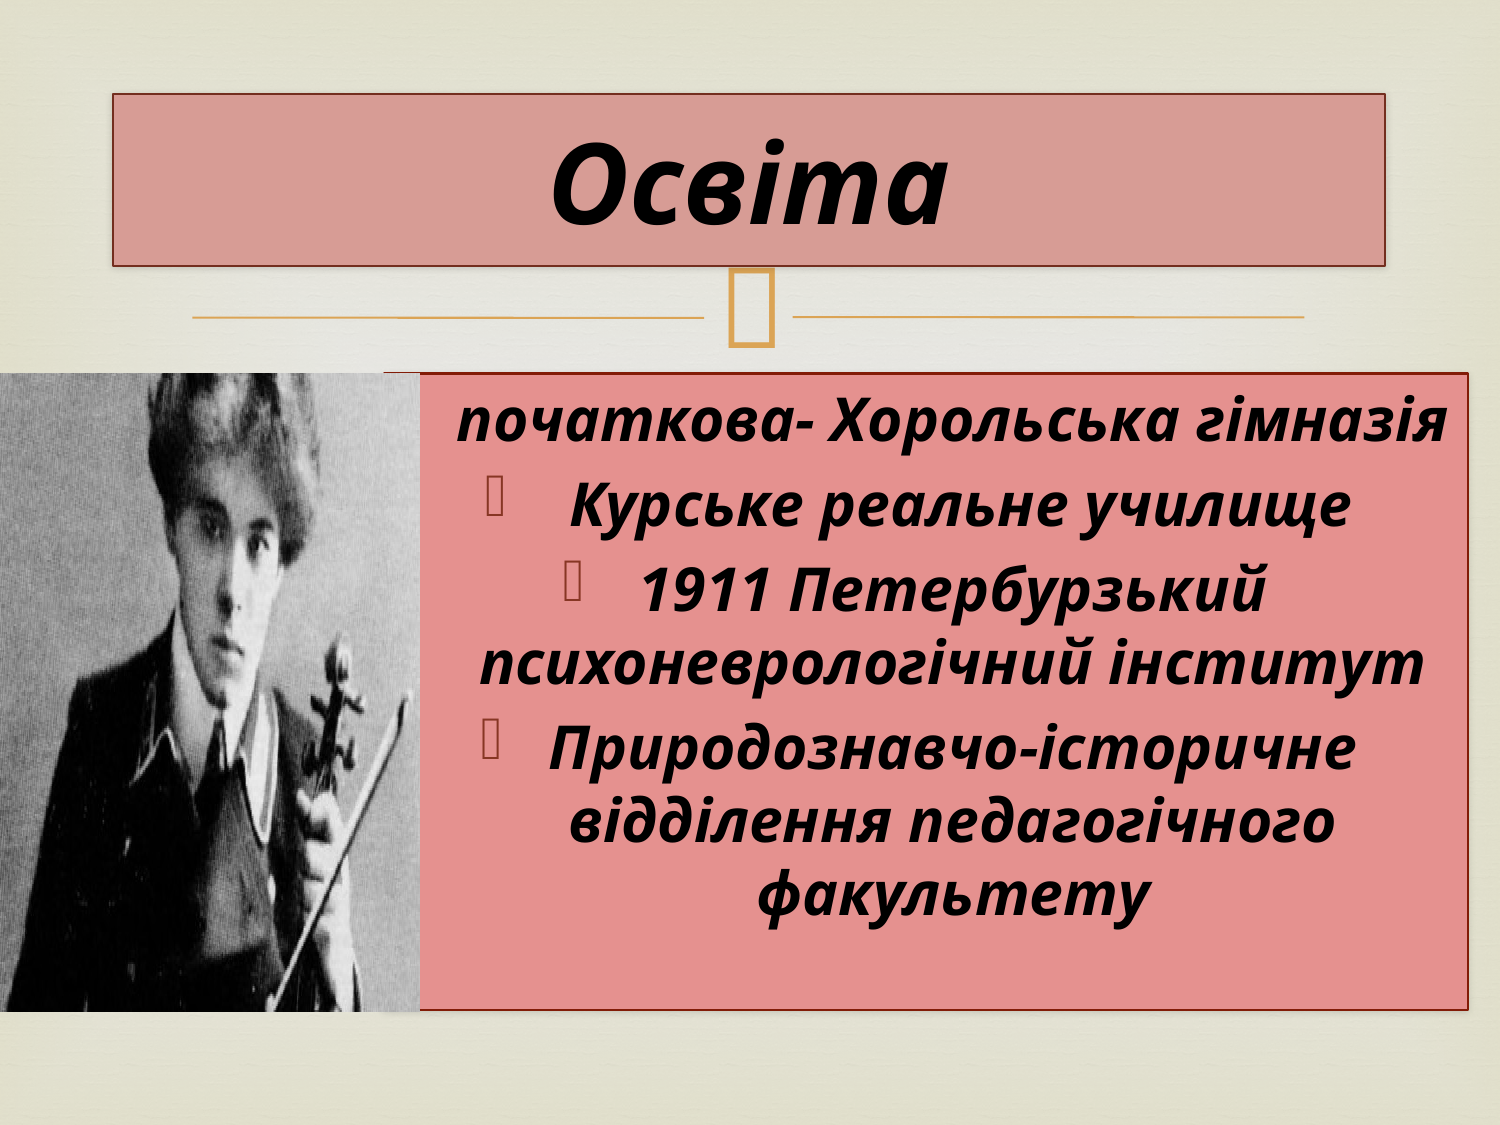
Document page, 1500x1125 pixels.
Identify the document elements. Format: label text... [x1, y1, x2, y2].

list початкова- Хорольська гімназія Курське реальне училище 1911 Петербурзький психоневрологічний інститут Природознавчо-історичне відділення педагогічного факультету [421, 372, 1469, 1011]
picture [0, 372, 420, 1012]
title Освіта [112, 93, 1386, 267]
